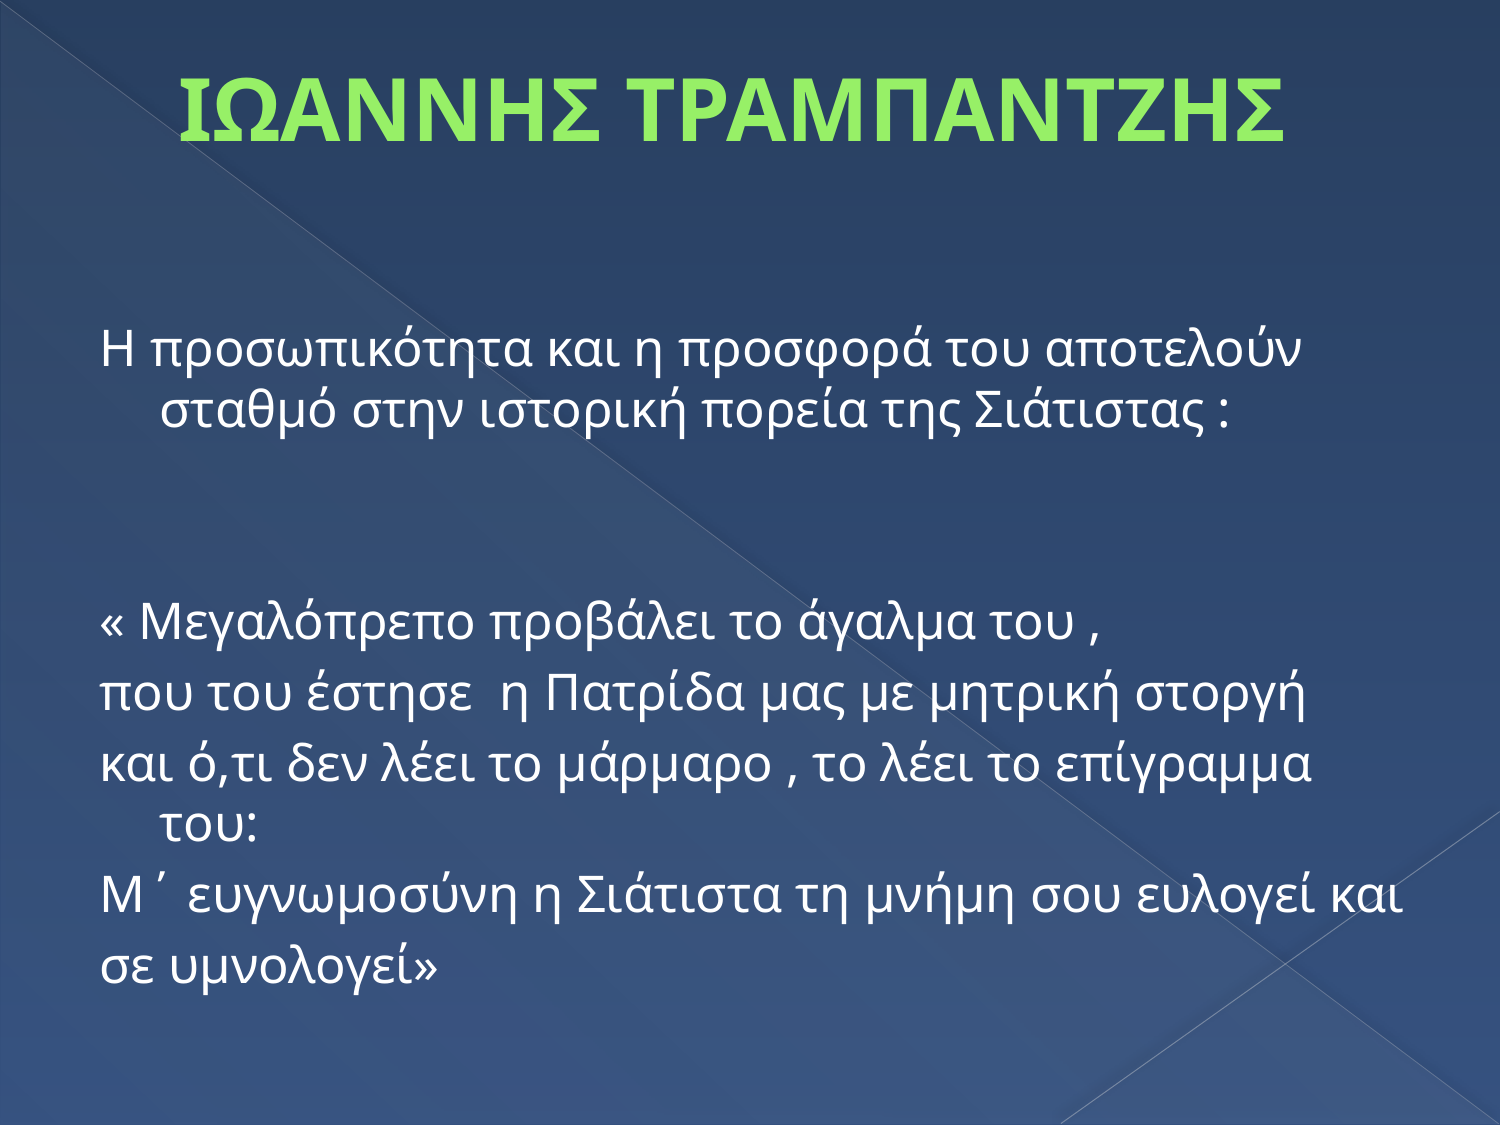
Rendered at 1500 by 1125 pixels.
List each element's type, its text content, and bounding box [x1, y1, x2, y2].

list Η προσωπικότητα και η προσφορά του αποτελούν σταθμό στην ιστορική πορεία της Σιάτιστας : « Μεγαλόπρεπο προβάλει το άγαλμα του , που του έστησε η Πατρίδα μας με μητρική στοργή και ό,τι δεν λέει το μάρμαρο , το λέει το επίγραμμα του: Μ΄ ευγνωμοσύνη η Σιάτιστα τη μνήμη σου ευλογεί και σε υμνολογεί» [75, 308, 1425, 1059]
title ΙΩΑΝΝΗΣ ΤΡΑΜΠΑΝΤΖΗΣ [75, 43, 1425, 274]
